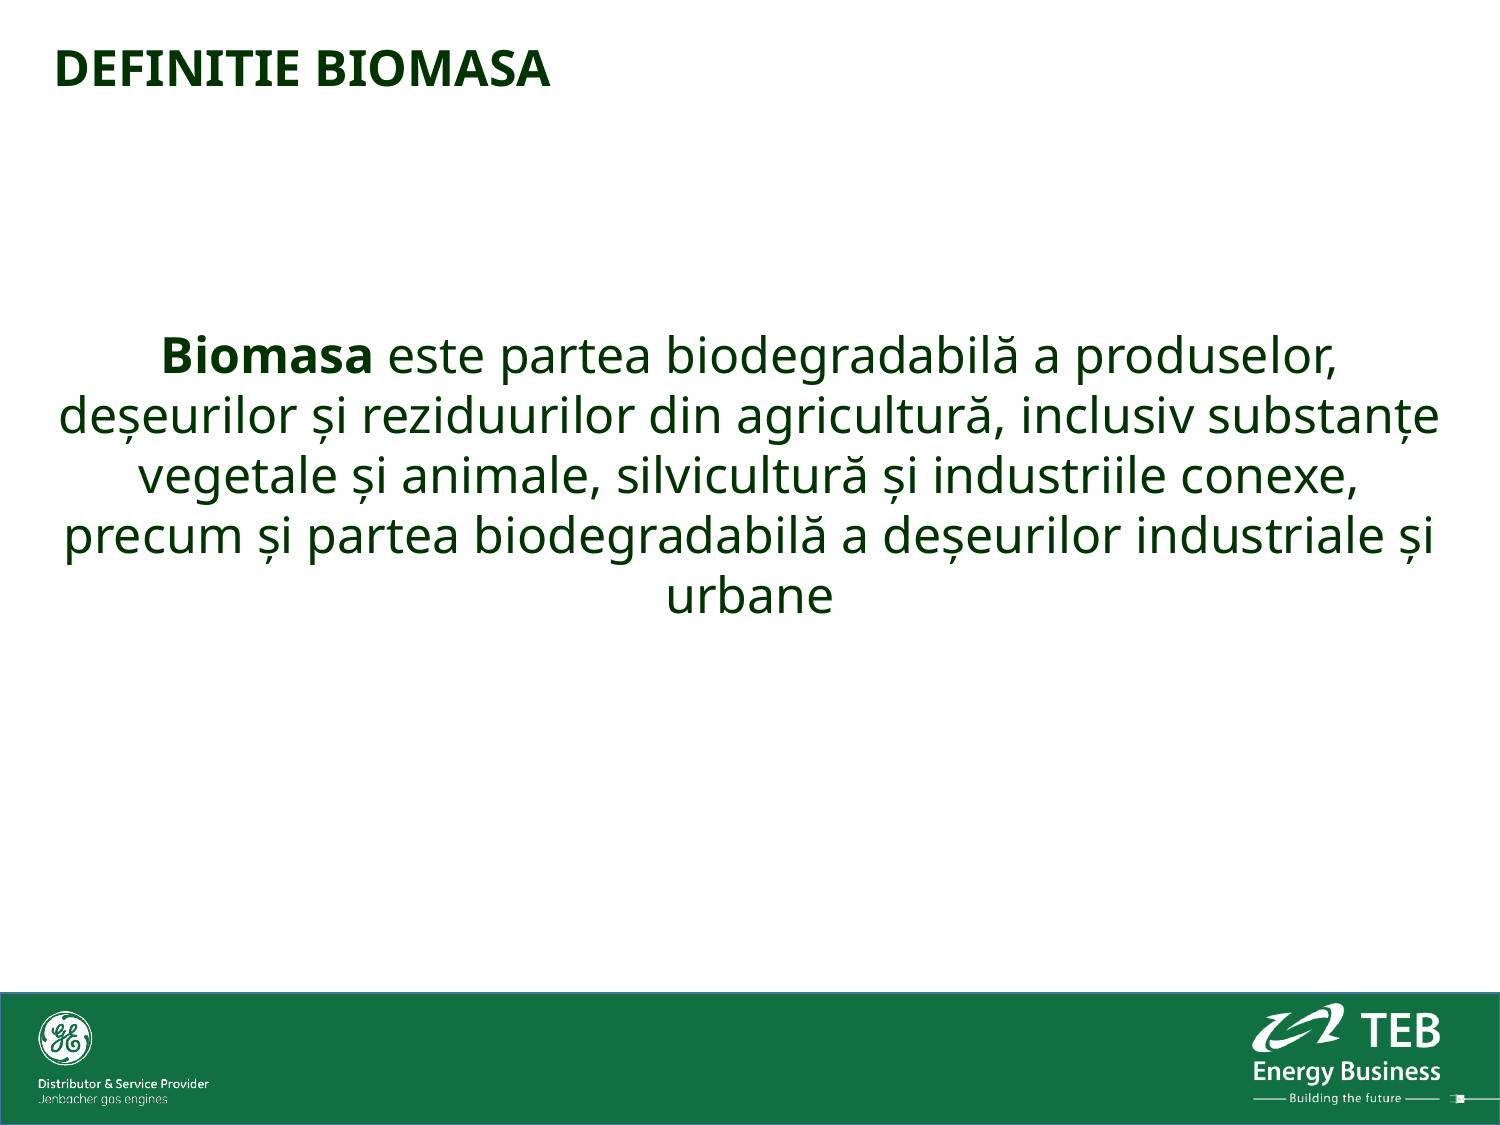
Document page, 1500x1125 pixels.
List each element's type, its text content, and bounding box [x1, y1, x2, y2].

text_box DEFINITIE BIOMASA [38, 29, 1031, 105]
text_box Biomasa este partea biodegradabilă a produselor, deșeurilor și reziduurilor din agricultură, inclusiv substanțe vegetale și animale, silvicultură și industriile conexe, precum și partea biodegradabilă a deșeurilor industriale și urbane [28, 316, 1472, 632]
picture [1252, 1003, 1500, 1105]
text_box [0, 992, 1500, 1125]
picture [38, 1011, 209, 1106]
